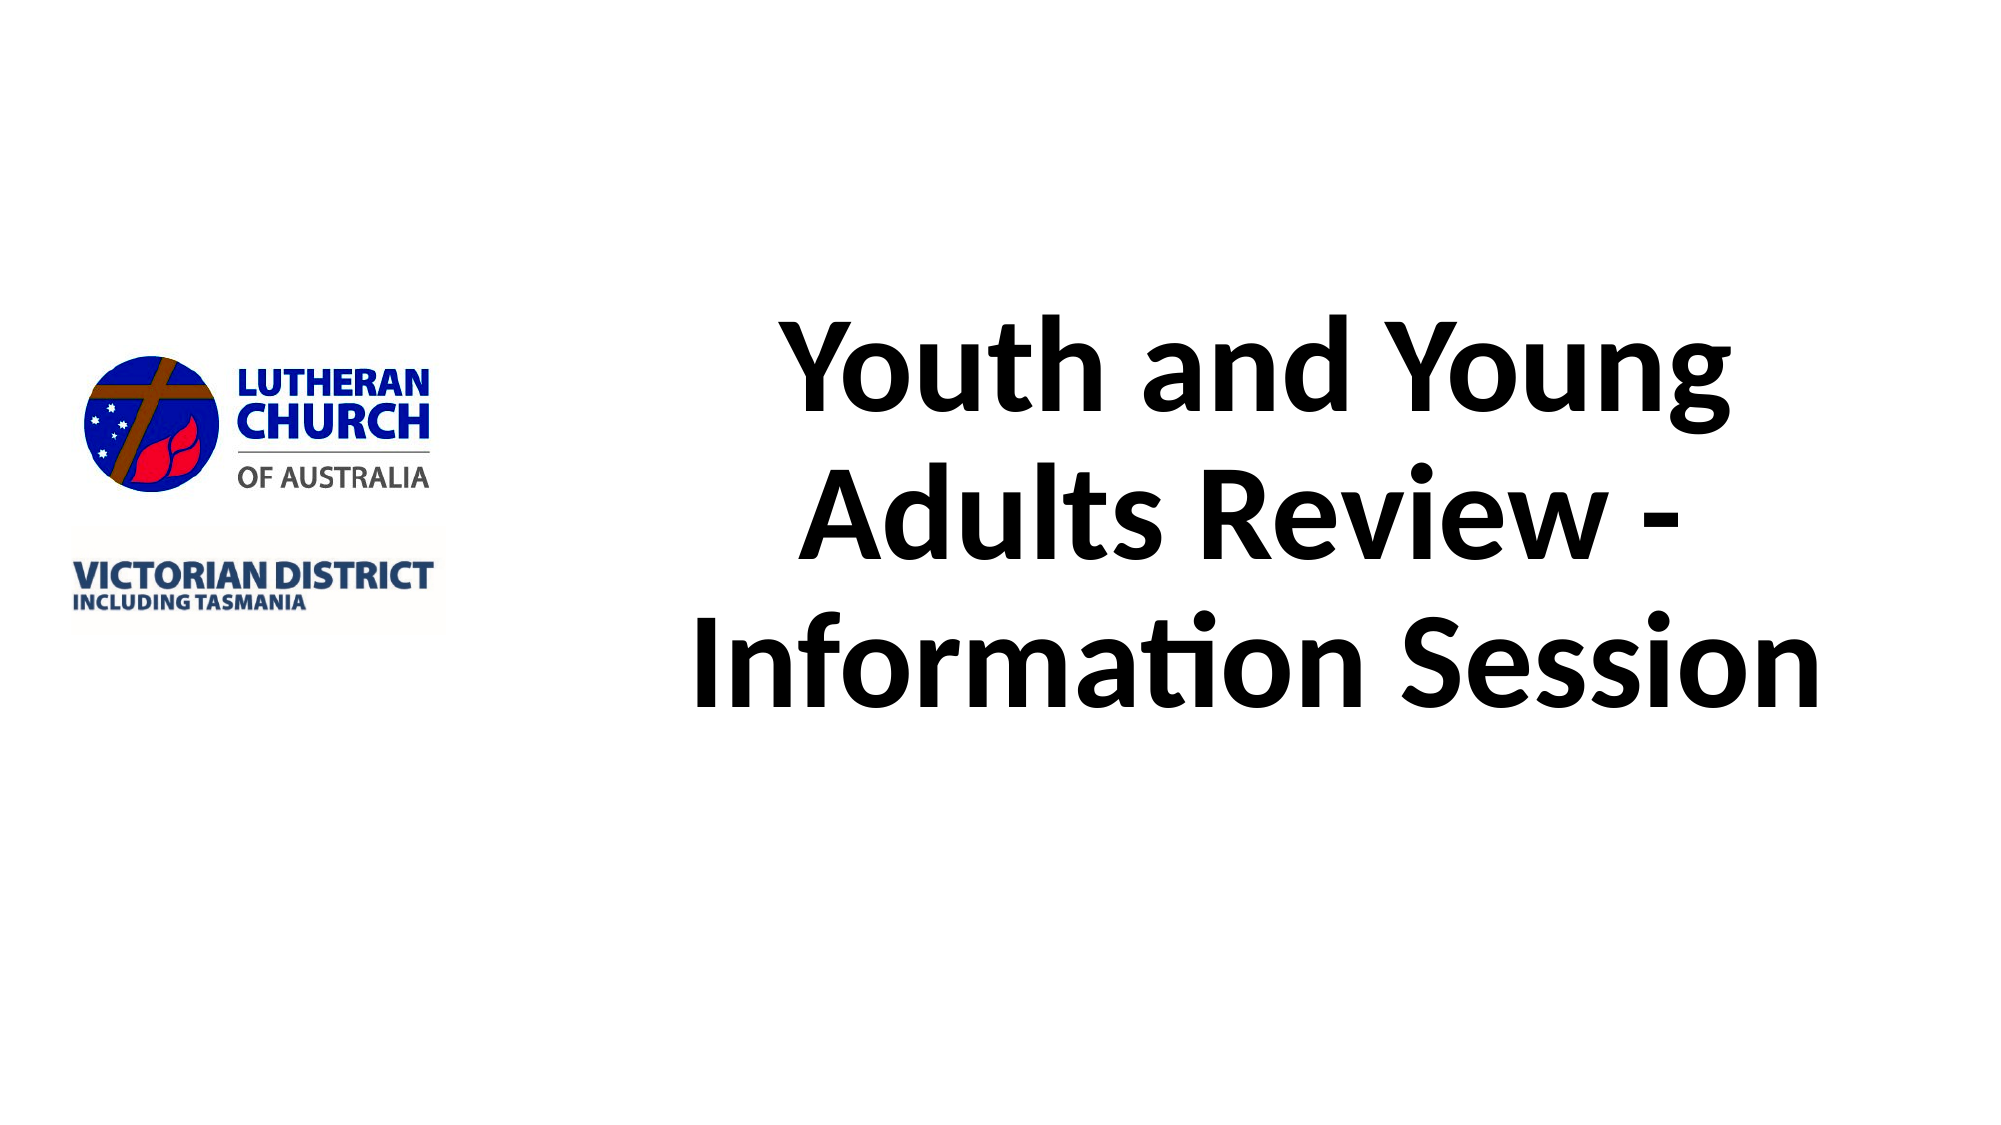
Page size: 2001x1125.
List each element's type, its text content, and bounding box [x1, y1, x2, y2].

picture [71, 344, 446, 503]
picture [71, 526, 446, 635]
subtitle Youth and Young Adults Review - Information Session [600, 285, 1914, 795]
